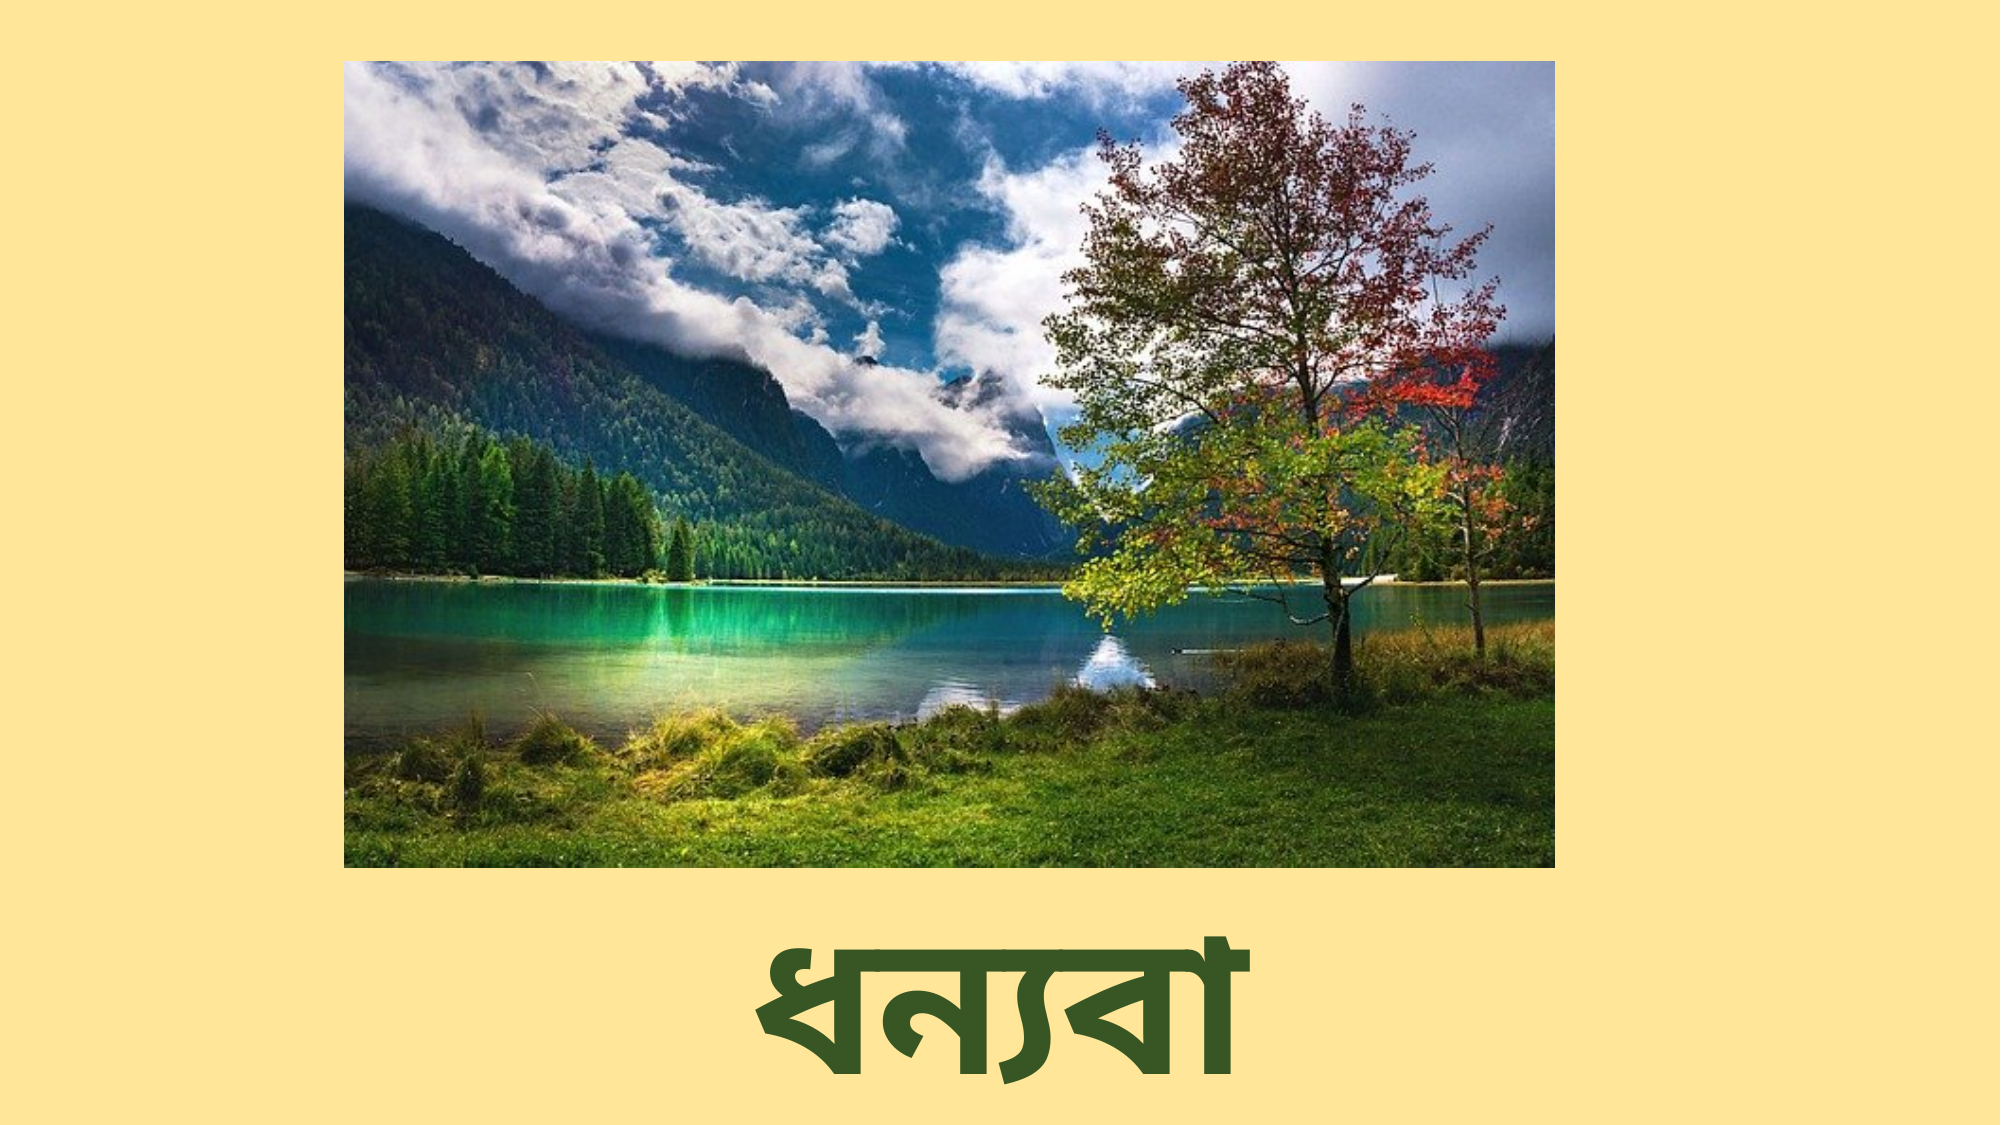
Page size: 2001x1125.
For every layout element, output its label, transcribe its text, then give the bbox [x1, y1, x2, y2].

text_box ধন্যবাদ [693, 868, 1307, 1125]
picture [344, 61, 1555, 868]
